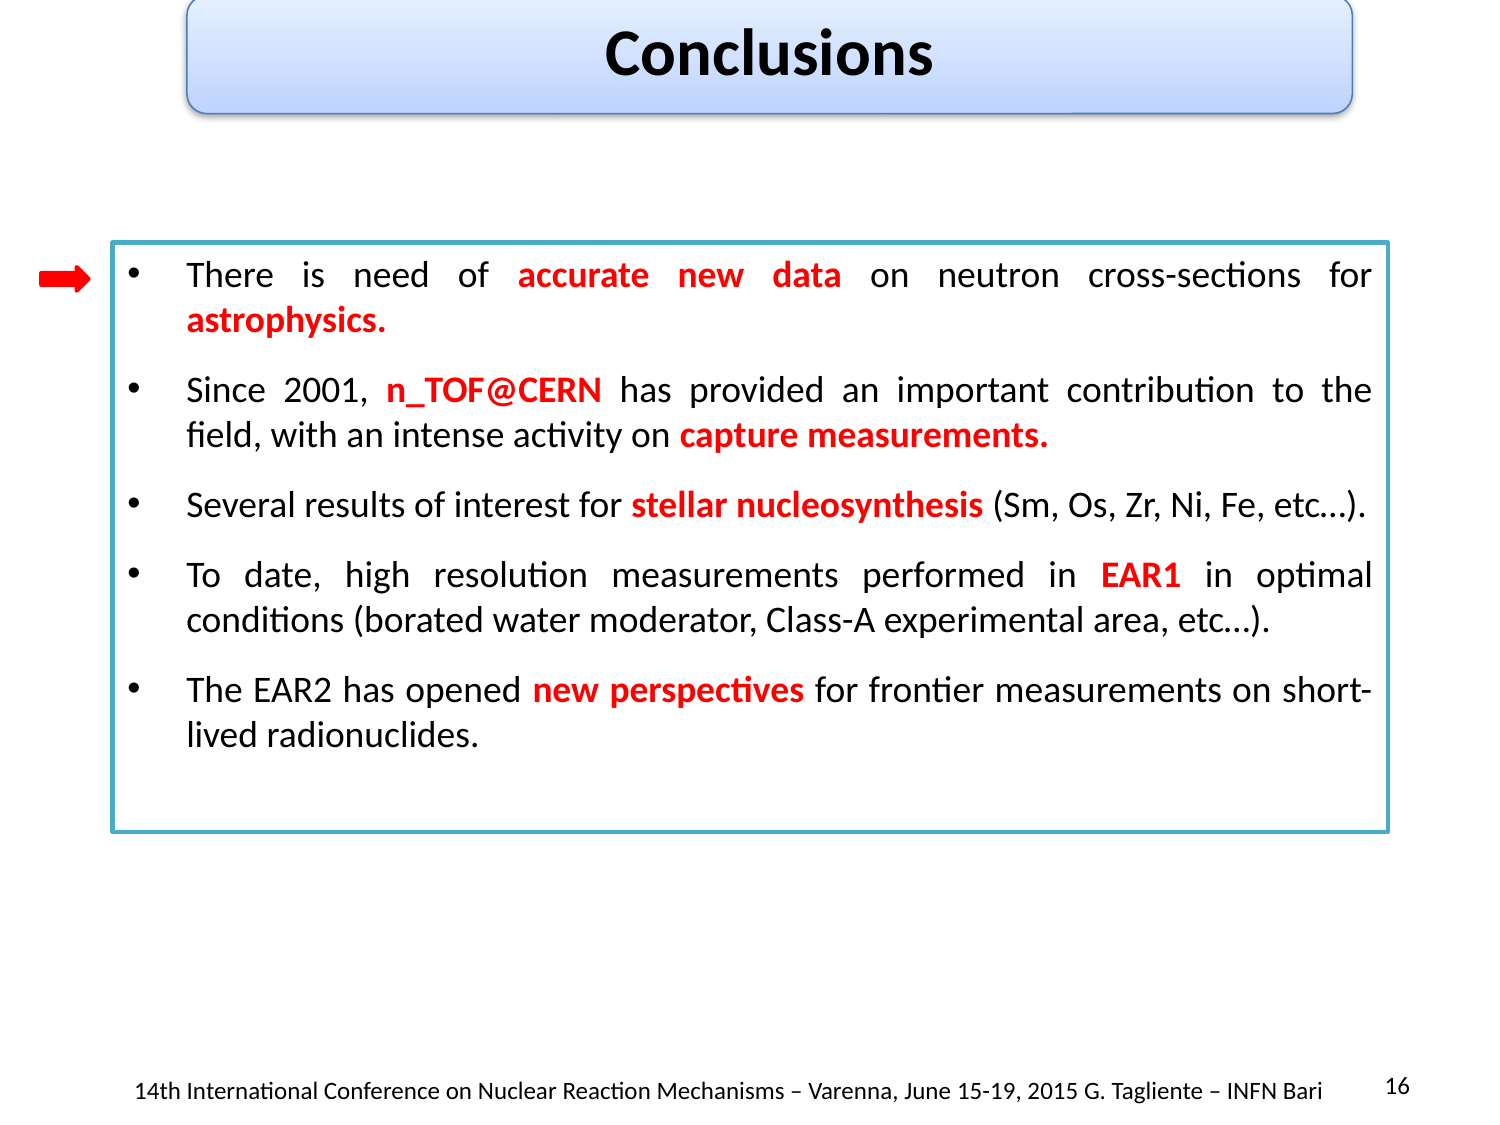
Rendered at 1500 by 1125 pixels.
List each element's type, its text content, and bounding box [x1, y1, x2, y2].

text_box [39, 265, 91, 293]
text_box 16 [1074, 1054, 1425, 1115]
text_box There is need of accurate new data on neutron cross-sections for astrophysics. Since 2001, n_TOF@CERN has provided an important contribution to the field, with an intense activity on capture measurements. Several results of interest for stellar nucleosynthesis (Sm, Os, Zr, Ni, Fe, etc…). To date, high resolution measurements performed in EAR1 in optimal conditions (borated water moderator, Class-A experimental area, etc…). The EAR2 has opened new perspectives for frontier measurements on short-lived radionuclides. [110, 240, 1390, 834]
footer 14th International Conference on Nuclear Reaction Mechanisms – Varenna, June 15-19, 2015 G. Tagliente – INFN Bari [112, 1059, 1341, 1120]
text_box Conclusions [186, 0, 1354, 115]
